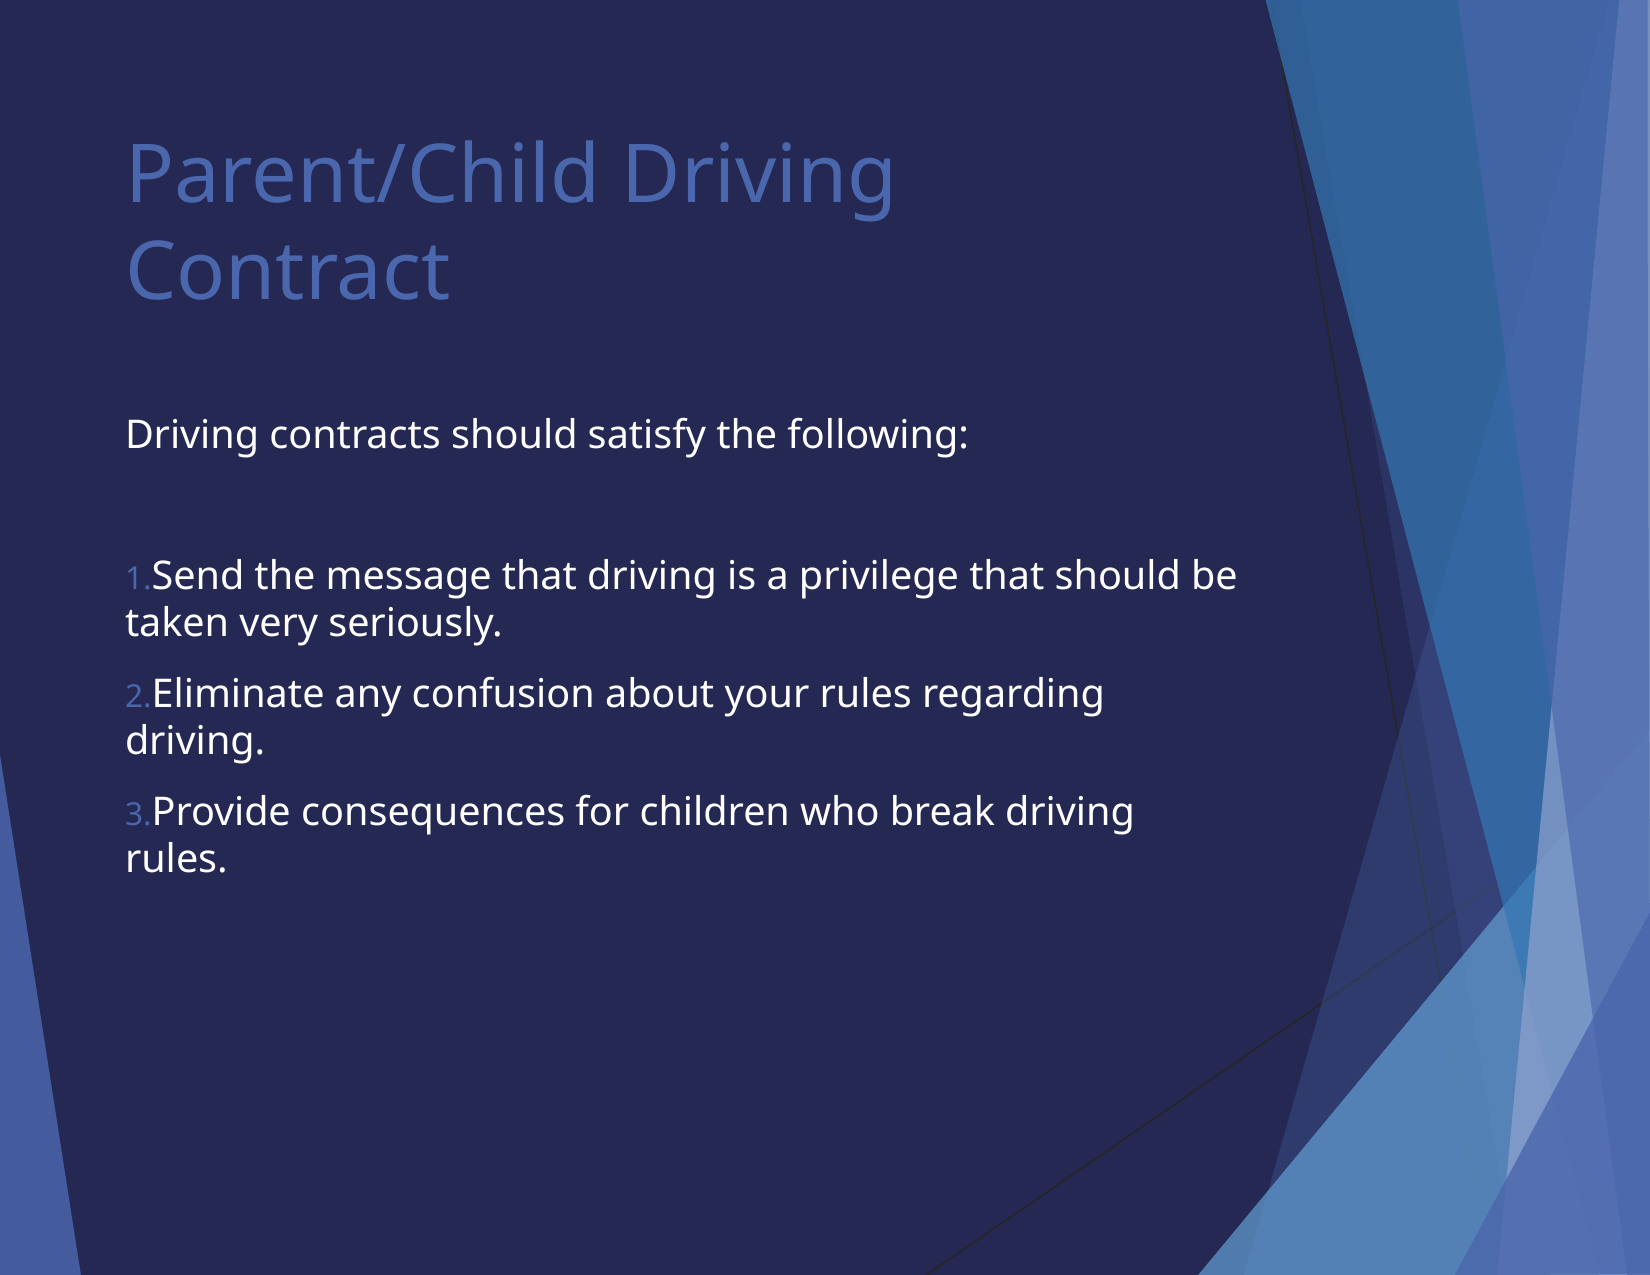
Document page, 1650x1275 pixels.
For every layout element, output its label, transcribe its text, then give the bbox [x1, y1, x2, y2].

list Driving contracts should satisfy the following: Send the message that driving is a privilege that should be taken very seriously. Eliminate any confusion about your rules regarding driving. Provide consequences for children who break driving rules. [109, 401, 1256, 1124]
title Parent/Child Driving Contract [109, 113, 1256, 359]
